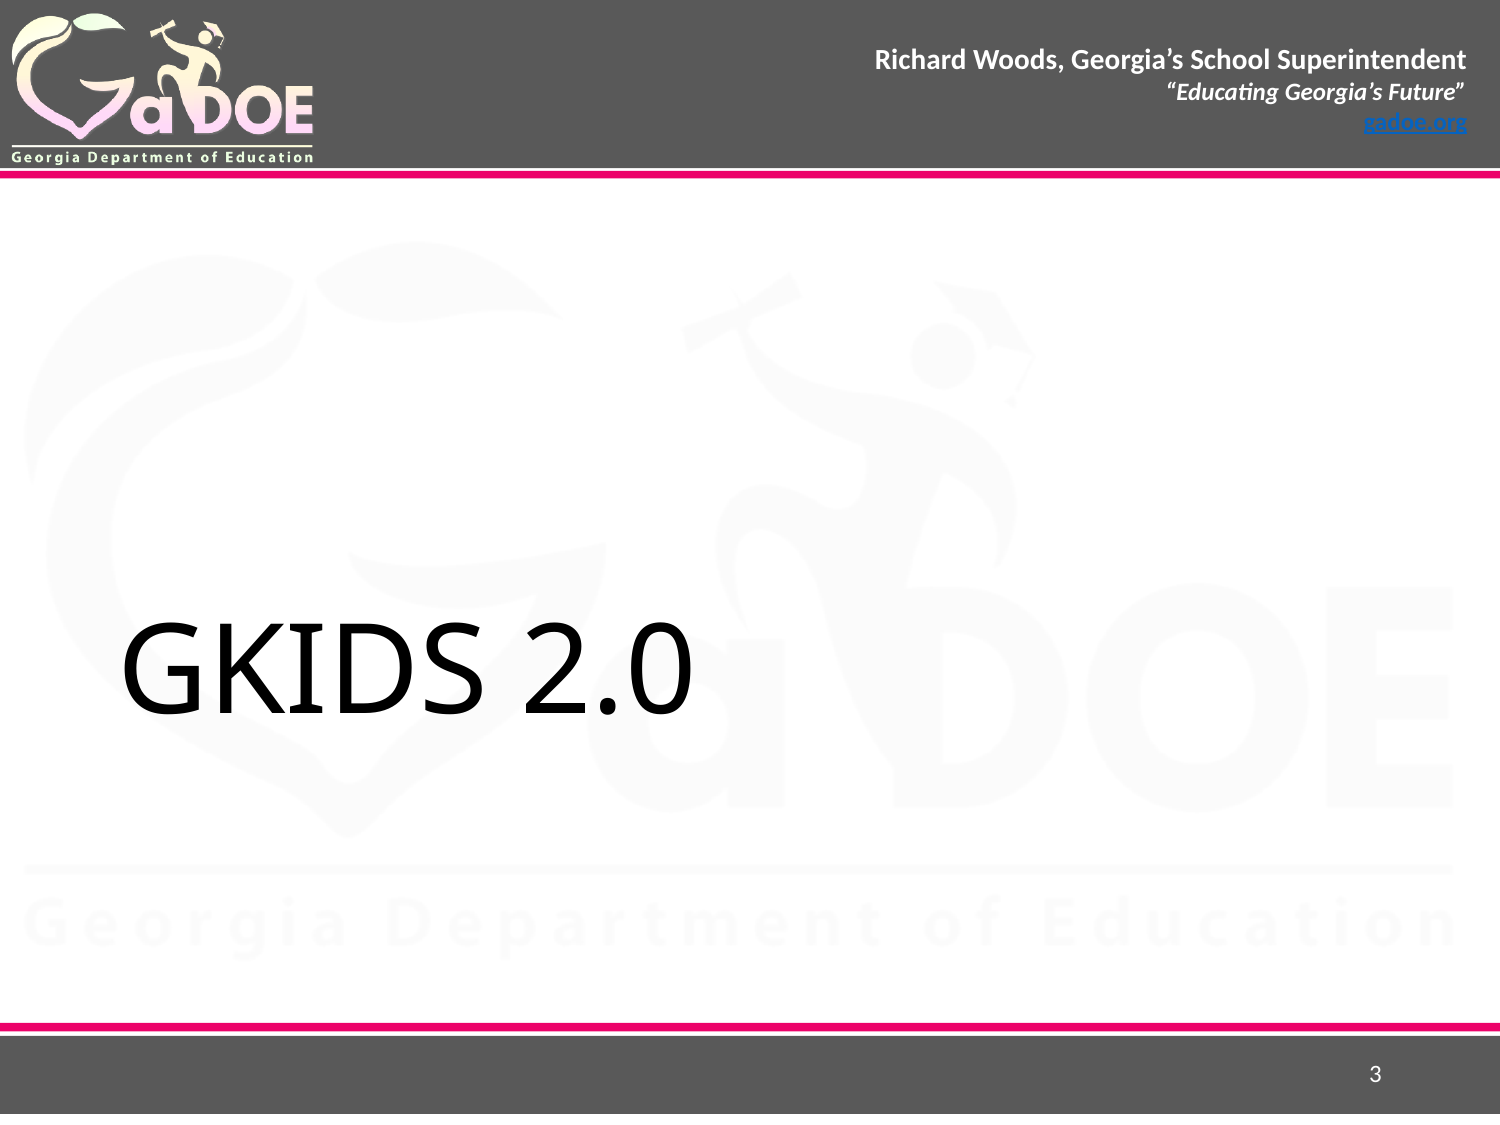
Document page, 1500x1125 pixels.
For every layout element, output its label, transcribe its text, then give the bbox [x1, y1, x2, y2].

title GKIDS 2.0 [102, 280, 1397, 749]
picture [19, 235, 1473, 980]
slide_number 3 [1059, 1042, 1397, 1103]
